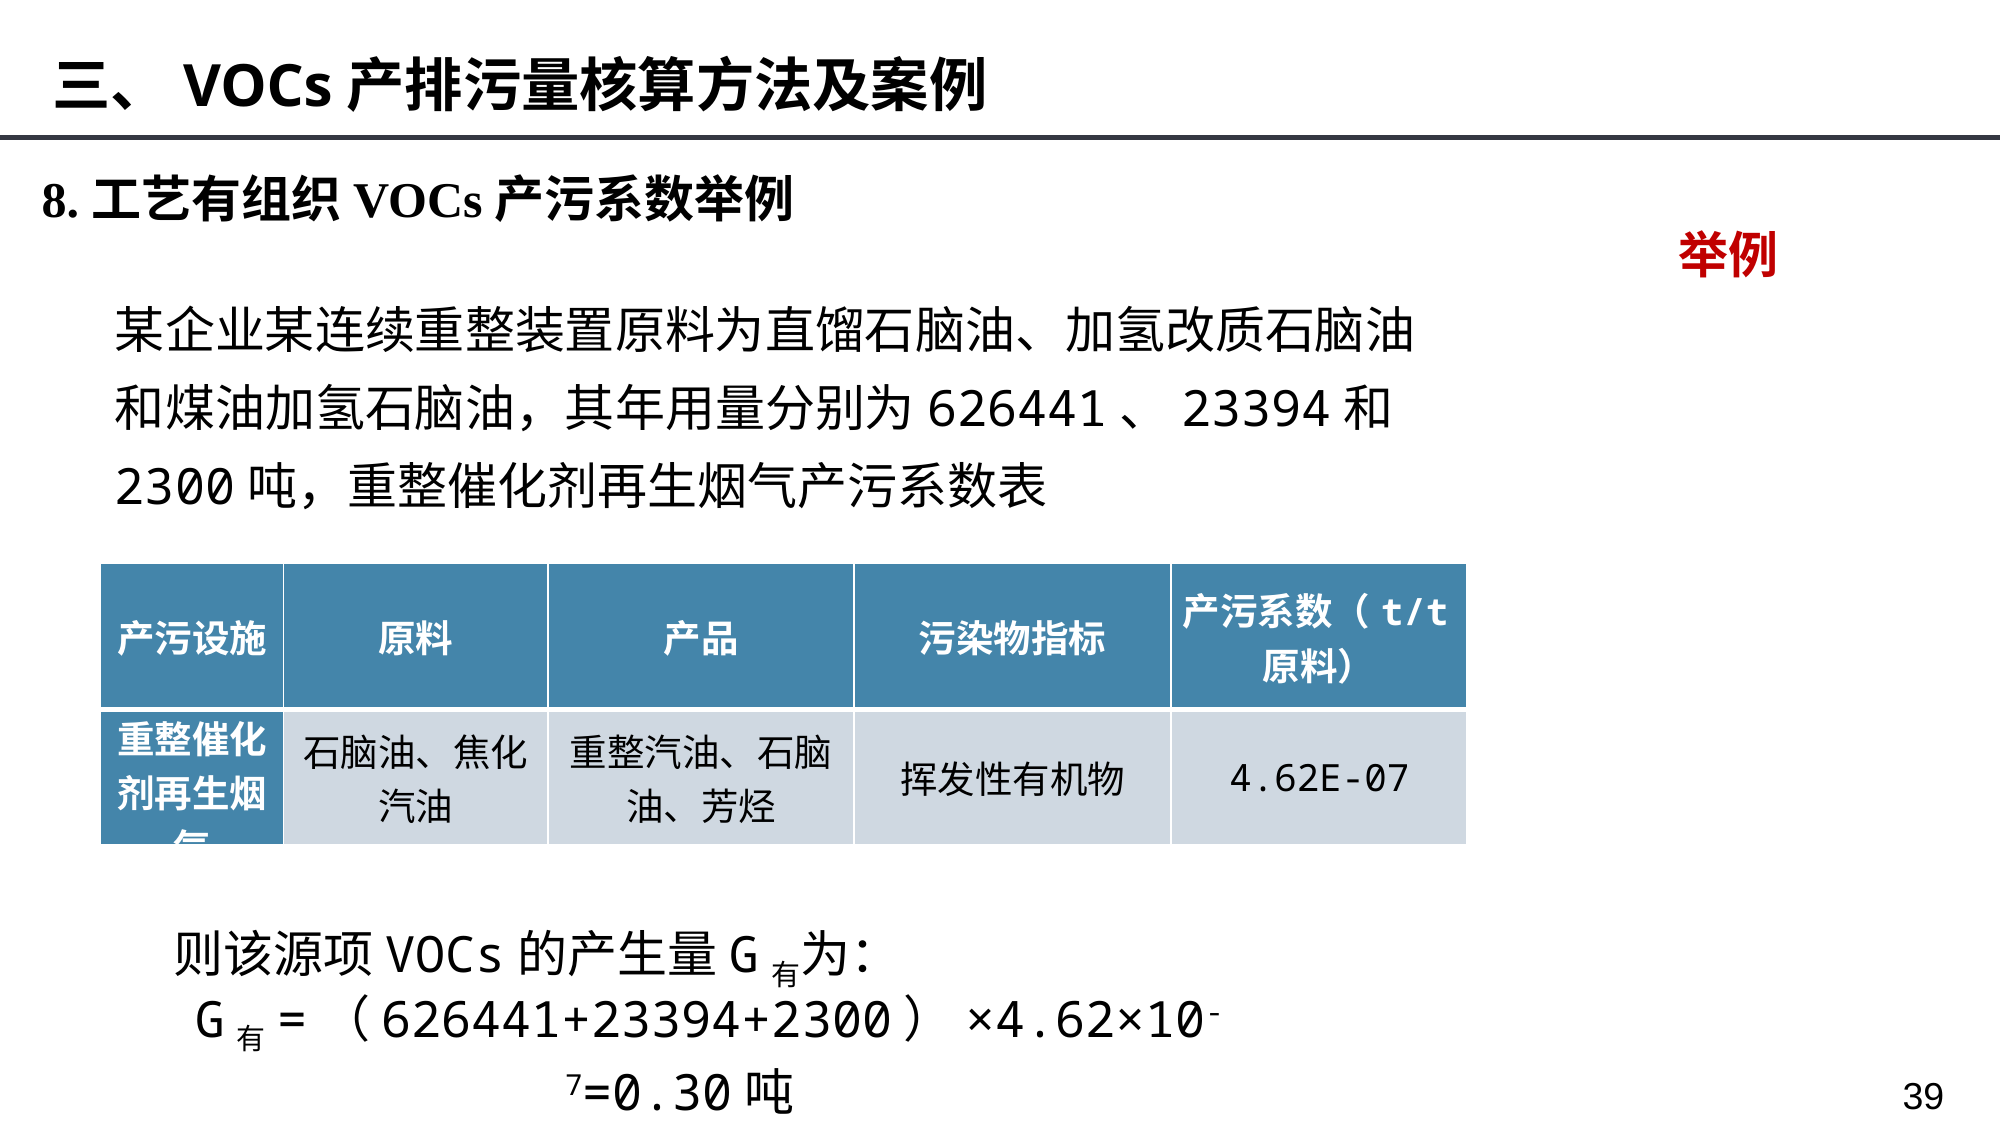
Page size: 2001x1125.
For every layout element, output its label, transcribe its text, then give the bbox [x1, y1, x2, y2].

slide_number 39 [1887, 1064, 2000, 1125]
table_header 污染物指标 [855, 564, 1170, 707]
table_cell 4.62E-07 [1172, 712, 1466, 844]
table_header 产污设施 [101, 564, 283, 707]
table_header 原料 [284, 564, 547, 707]
table_header 产品 [549, 564, 853, 707]
table_cell 挥发性有机物 [855, 712, 1170, 844]
text_box 举例 [1663, 215, 1794, 291]
table_cell 重整汽油、石脑油、芳烃 [549, 712, 853, 844]
table_header 产污系数（t/t原料） [1172, 564, 1466, 707]
table_cell 石脑油、焦化汽油 [284, 712, 547, 844]
text_box 8.工艺有组织VOCs产污系数举例 [26, 159, 810, 235]
text_box 某企业某连续重整装置原料为直馏石脑油、加氢改质石脑油和煤油加氢石脑油，其年用量分别为626441、23394和2300吨，重整催化剂再生烟气产污系数表 [100, 273, 1468, 522]
text_box 三、VOCs产排污量核算方法及案例 [37, 40, 1416, 126]
text_box 则该源项VOCs的产生量G有为： G有=（626441+23394+2300）×4.62×10-7=0.30吨 [100, 918, 1260, 1125]
table_cell 重整催化剂再生烟气 [101, 712, 283, 844]
